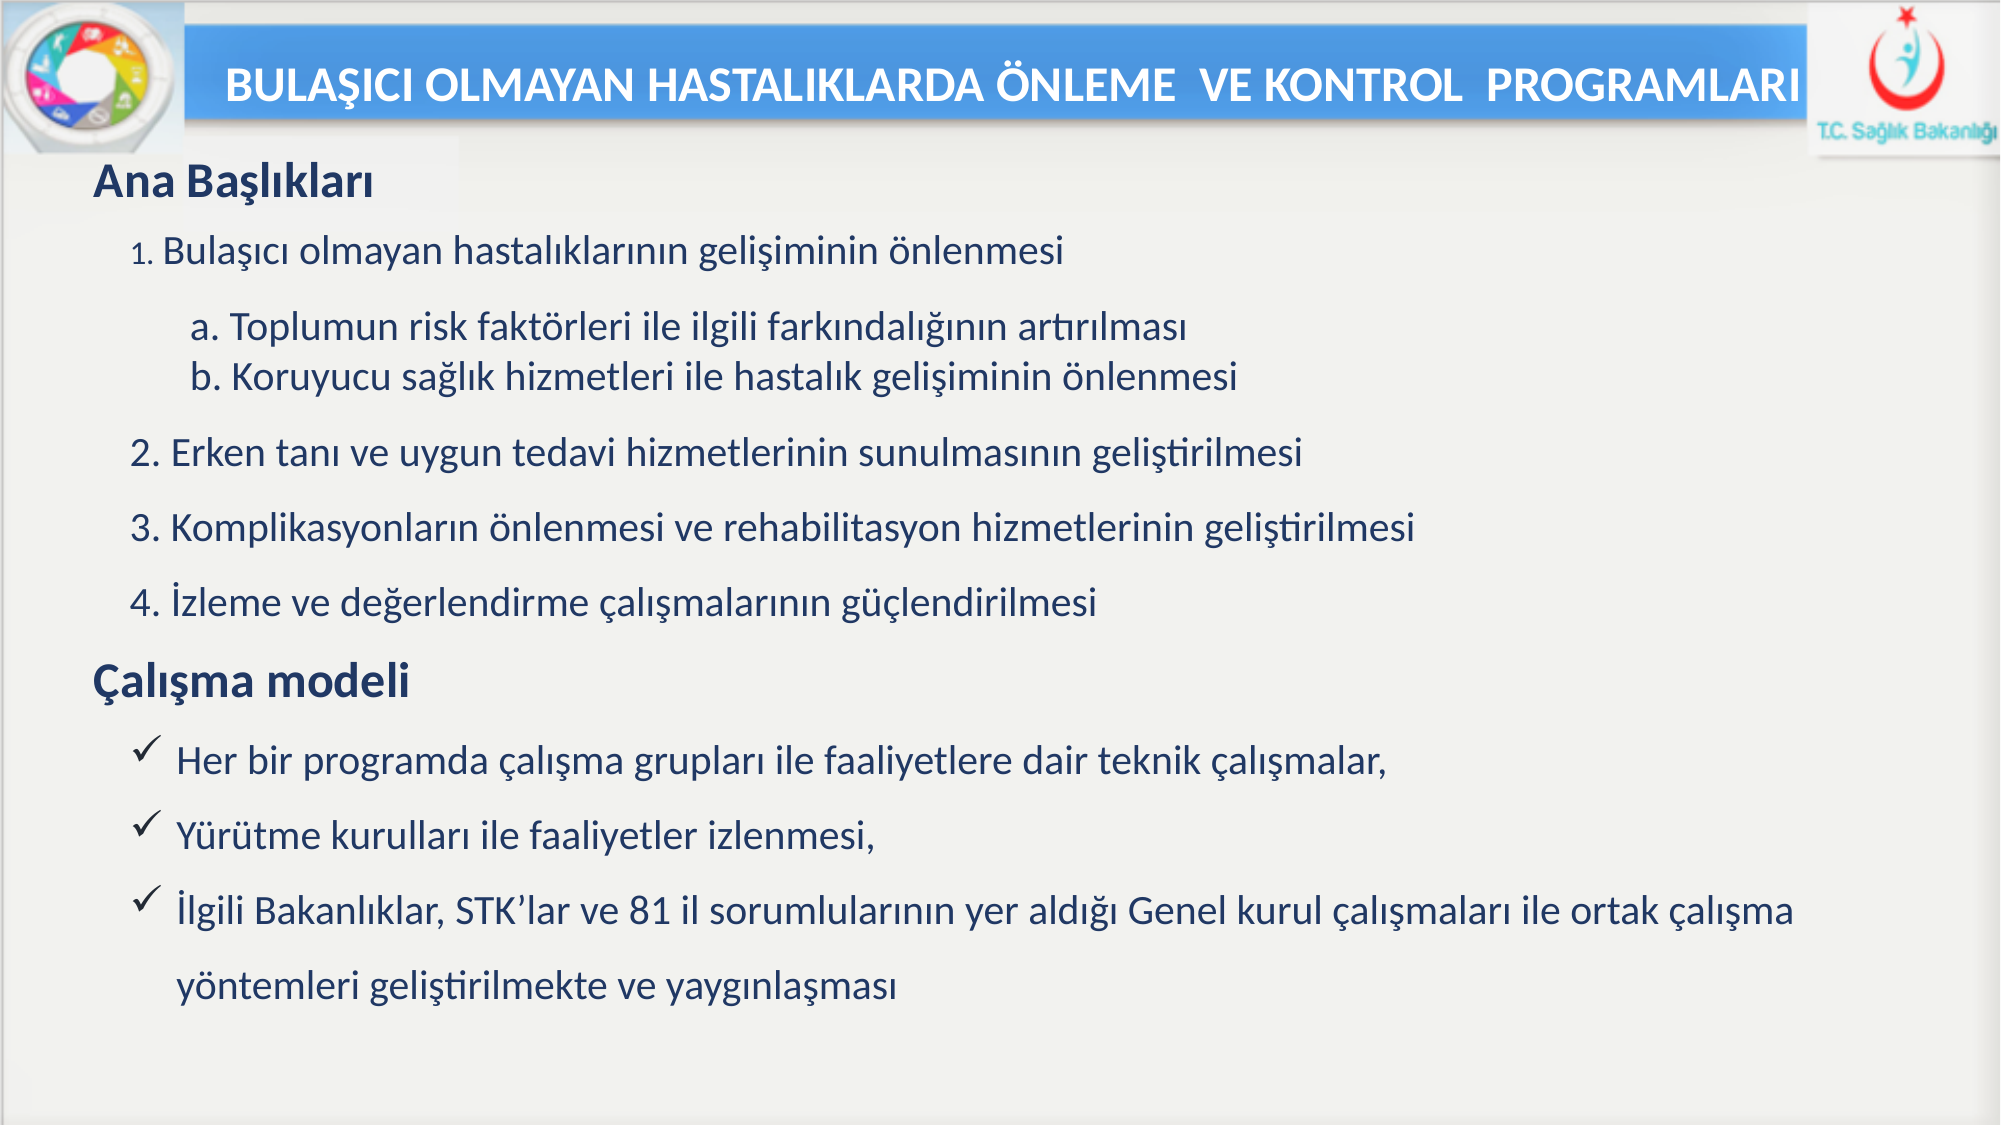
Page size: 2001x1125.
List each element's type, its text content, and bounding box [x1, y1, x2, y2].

picture [0, 0, 2001, 1125]
text_box BULAŞICI OLMAYAN HASTALIKLARDA ÖNLEME VE KONTROL PROGRAMLARI [211, 44, 1818, 119]
text_box Çalışma modeli Her bir programda çalışma grupları ile faaliyetlere dair teknik çalışmalar, Yürütme kurulları ile faaliyetler izlenmesi, İlgili Bakanlıklar, STK’lar ve 81 il sorumlularının yer aldığı Genel kurul çalışmaları ile ortak çalışma yöntemleri geliştirilmekte ve yaygınlaşması [78, 639, 1868, 986]
